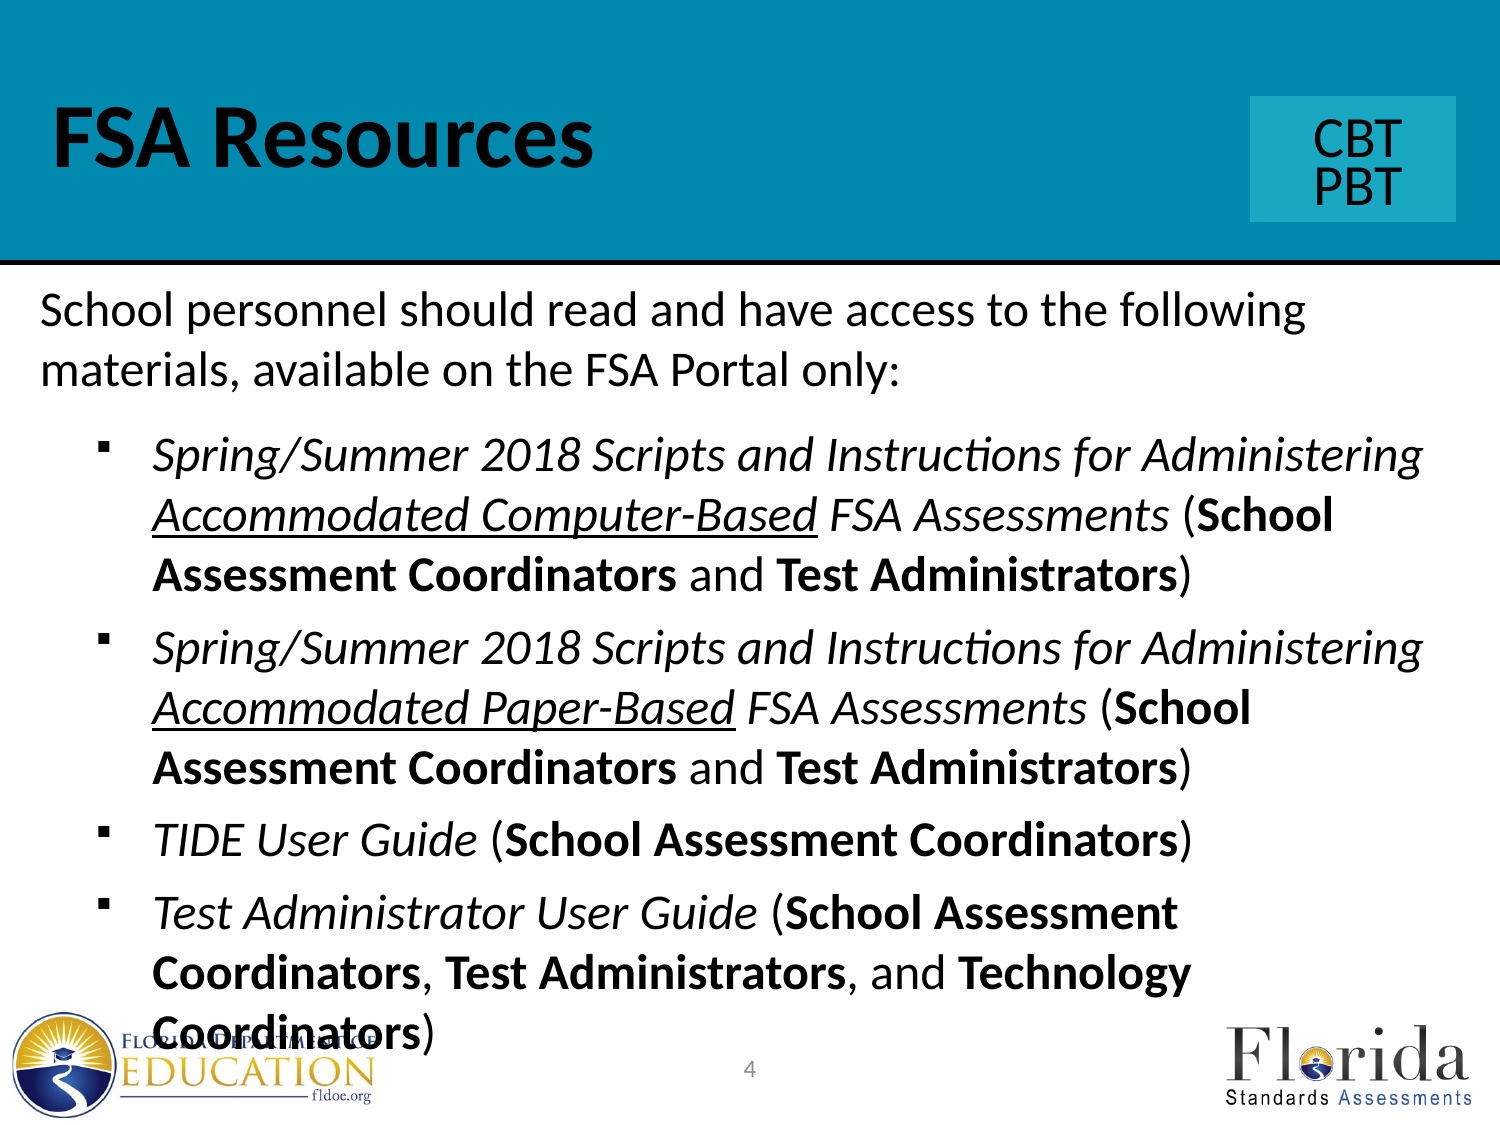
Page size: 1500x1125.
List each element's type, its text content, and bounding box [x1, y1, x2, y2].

picture [1226, 1025, 1471, 1105]
list School personnel should read and have access to the following materials, available on the FSA Portal only: Spring/Summer 2018 Scripts and Instructions for Administering Accommodated Computer-Based FSA Assessments (School Assessment Coordinators and Test Administrators) Spring/Summer 2018 Scripts and Instructions for Administering Accommodated Paper-Based FSA Assessments (School Assessment Coordinators and Test Administrators) TIDE User Guide (School Assessment Coordinators) Test Administrator User Guide (School Assessment Coordinators, Test Administrators, and Technology Coordinators) [24, 269, 1471, 1000]
picture [12, 1012, 375, 1118]
slide_number 4 [512, 1037, 988, 1098]
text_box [1250, 95, 1456, 222]
title FSA Resources [37, 41, 1150, 222]
